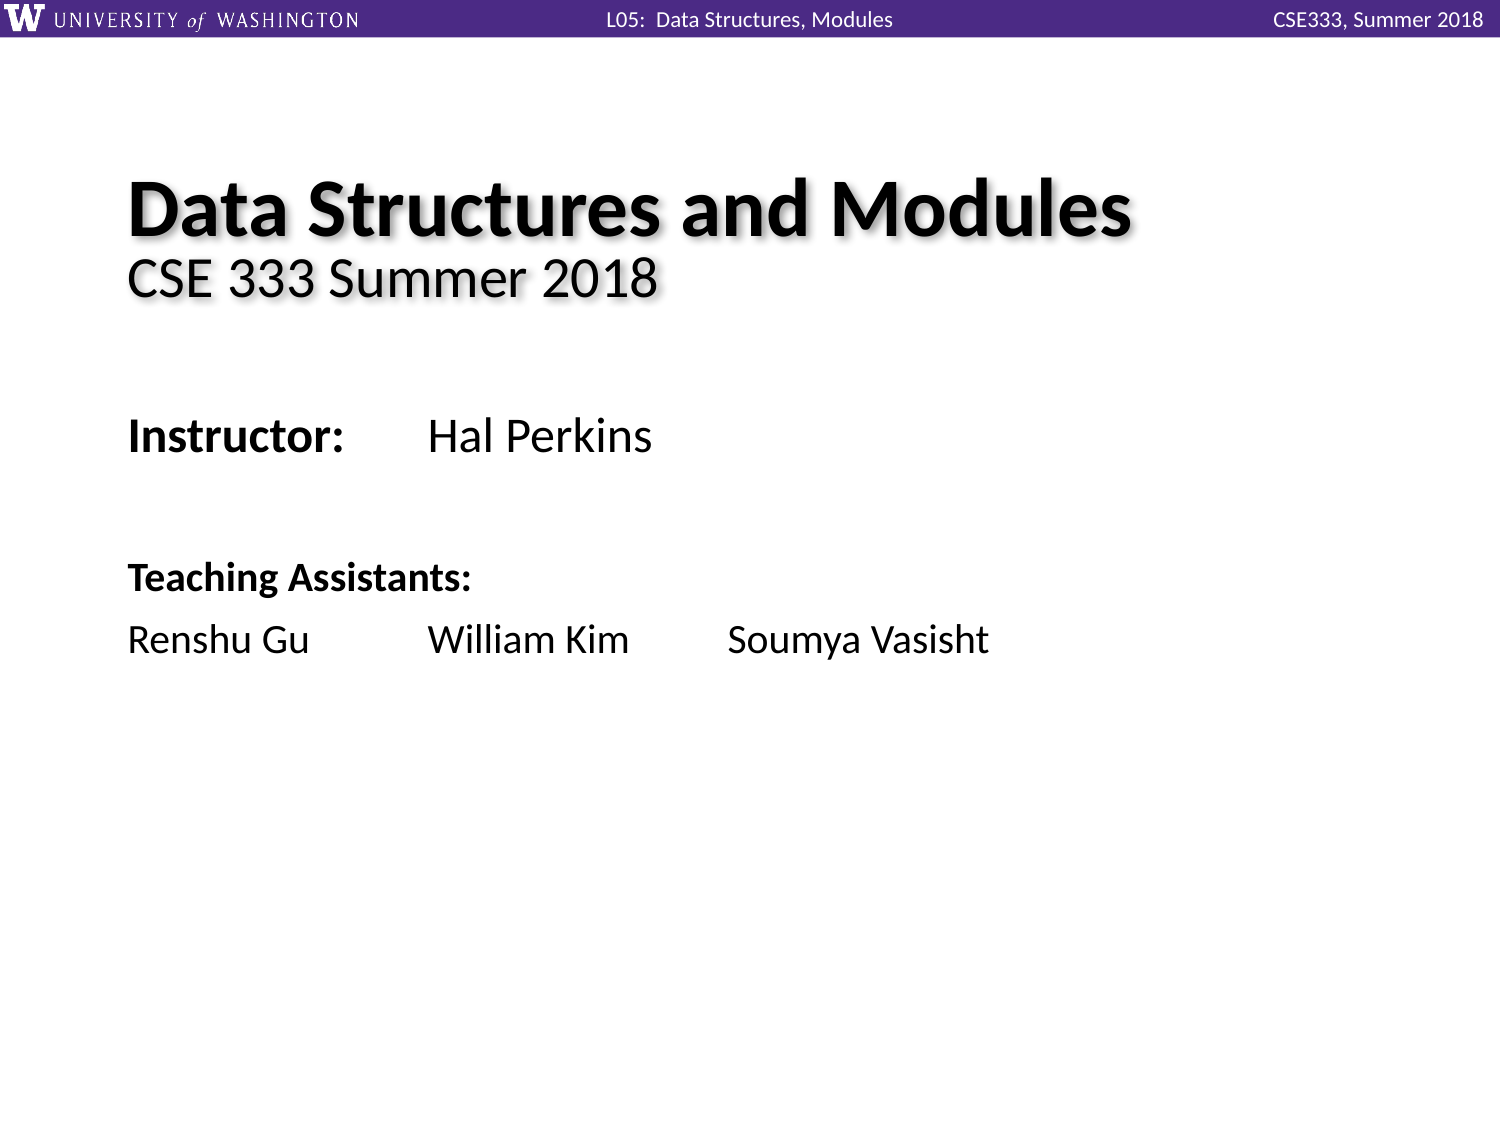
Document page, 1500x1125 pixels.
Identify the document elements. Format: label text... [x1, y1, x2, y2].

picture [4, 4, 358, 32]
title Data Structures and Modules CSE 333 Summer 2018 [112, 119, 1388, 362]
subtitle Instructor: Hal Perkins Teaching Assistants: Renshu Gu William Kim Soumya Vasisht [112, 389, 1388, 860]
